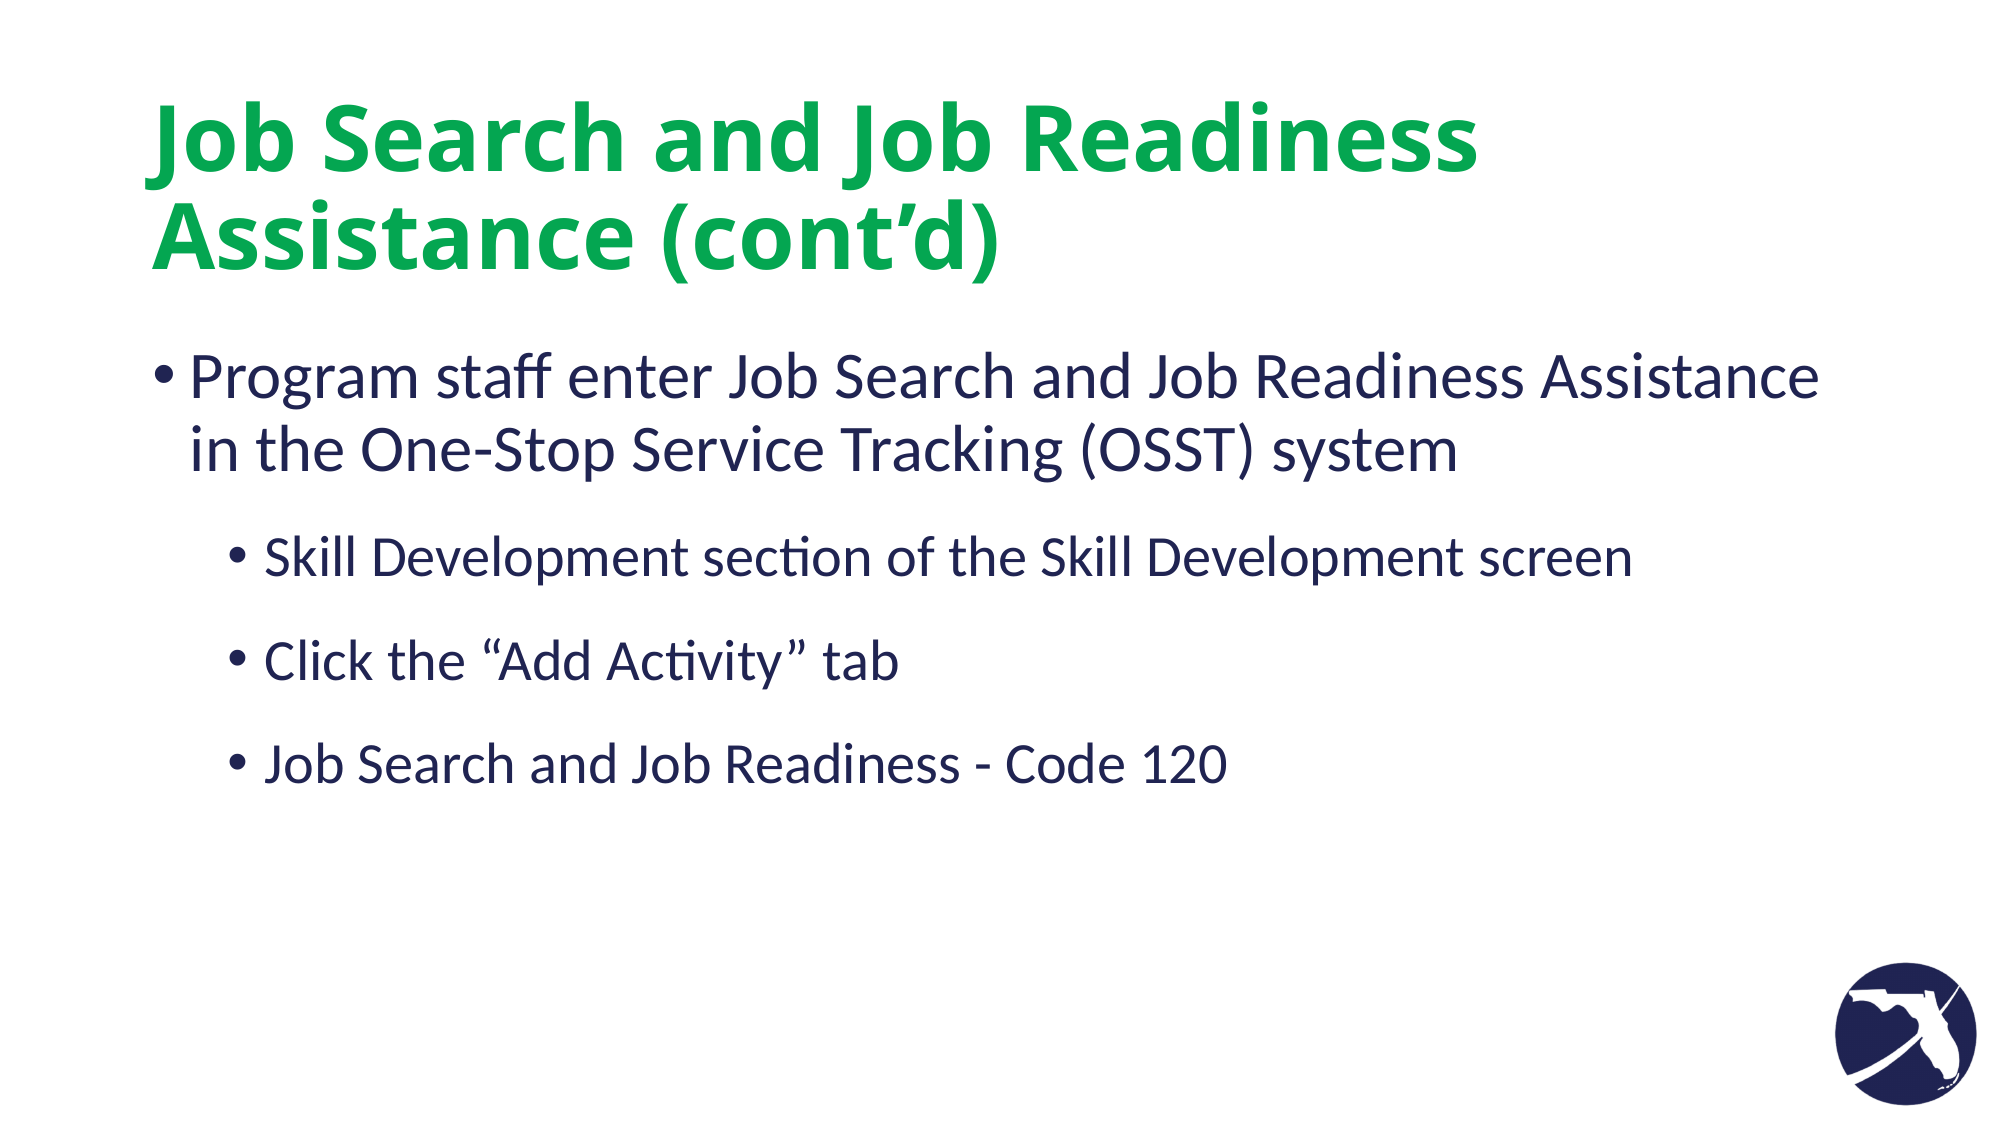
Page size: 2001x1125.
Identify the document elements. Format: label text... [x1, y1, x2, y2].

text_box Program staff enter Job Search and Job Readiness Assistance in the One-Stop Service Tracking (OSST) system Skill Development section of the Skill Development screen Click the “Add Activity” tab Job Search and Job Readiness - Code 120 [137, 333, 1863, 1109]
picture [1834, 961, 1979, 1109]
title Job Search and Job Readiness Assistance (cont’d) [137, 82, 1863, 300]
